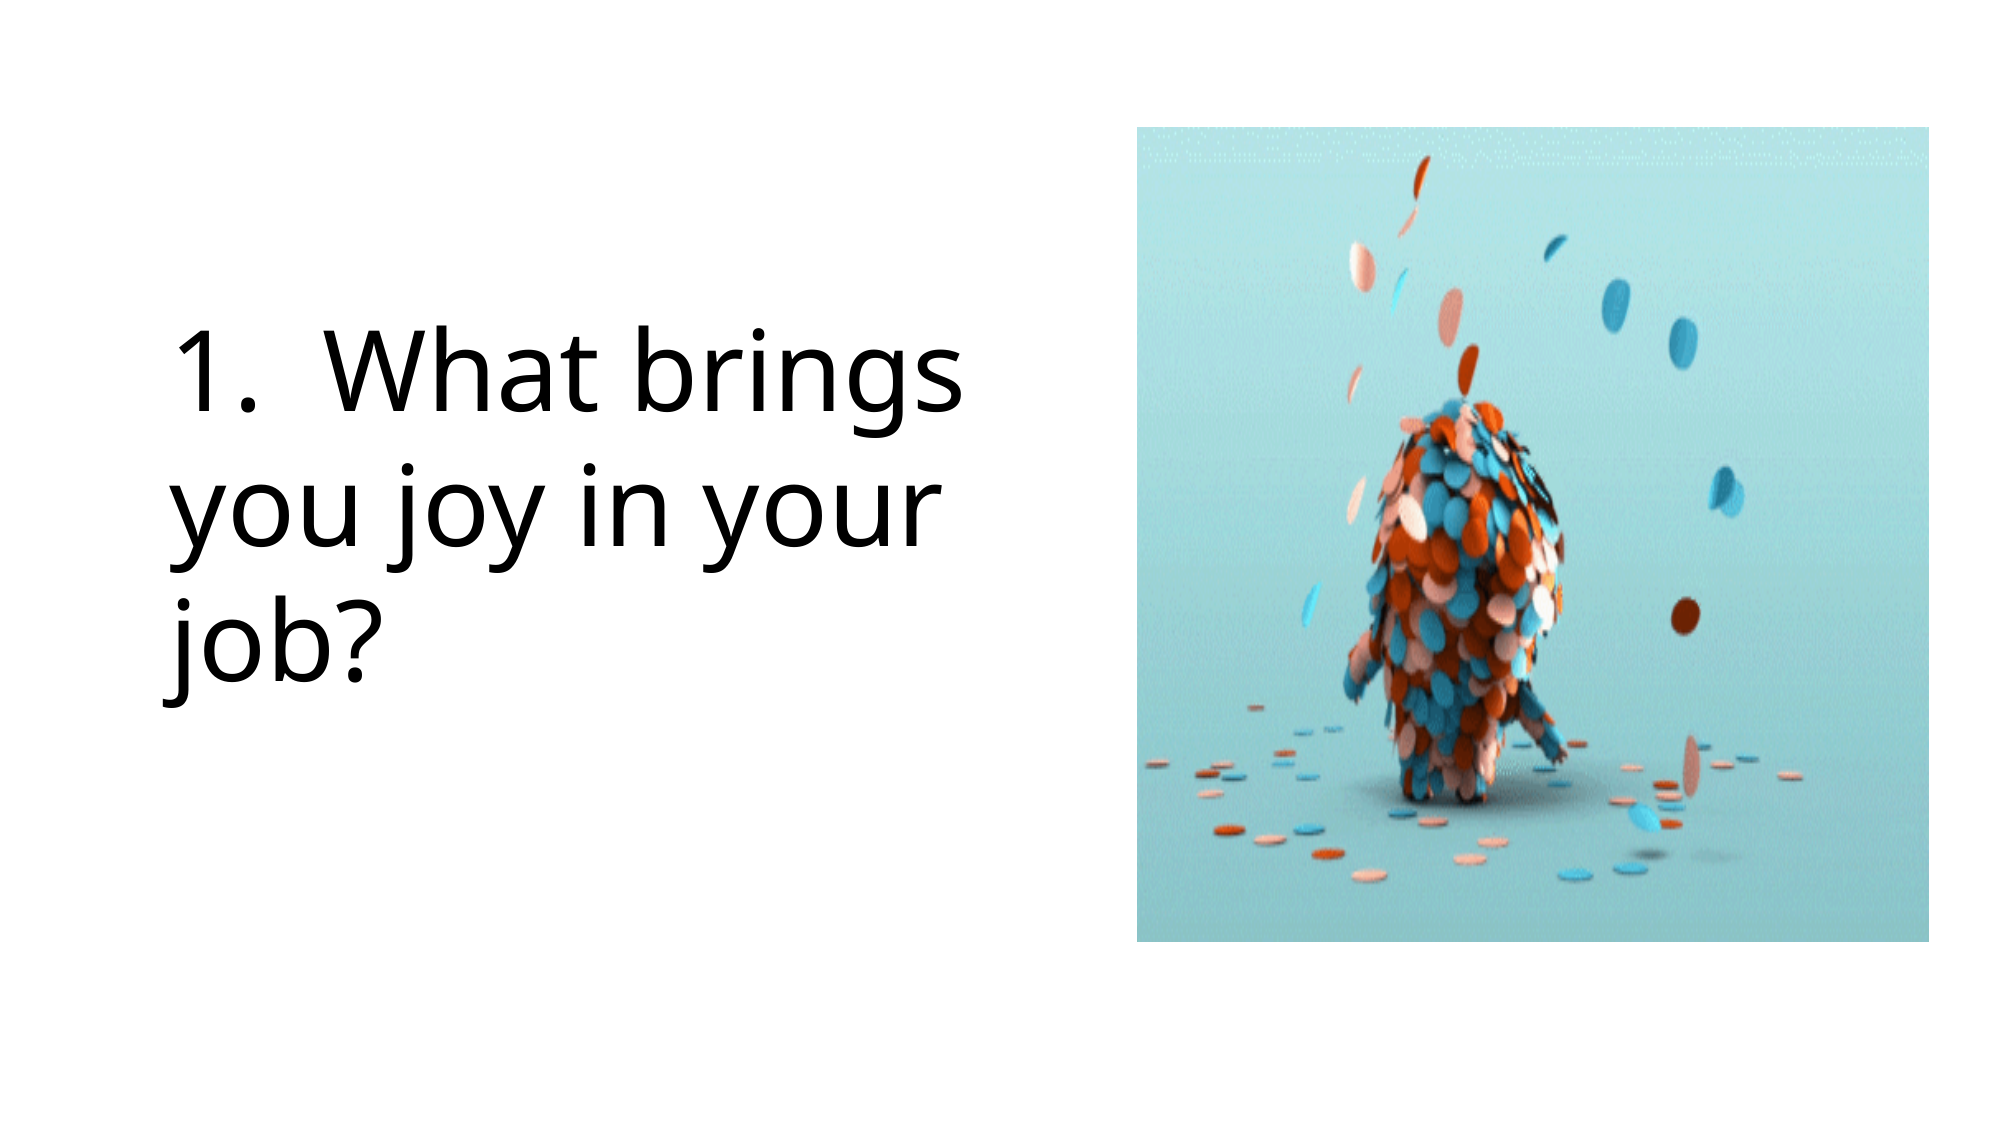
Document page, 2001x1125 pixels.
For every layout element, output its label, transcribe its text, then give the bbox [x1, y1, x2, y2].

text_box 1. What brings you joy in your job? [154, 291, 1108, 712]
picture [1137, 127, 1929, 942]
